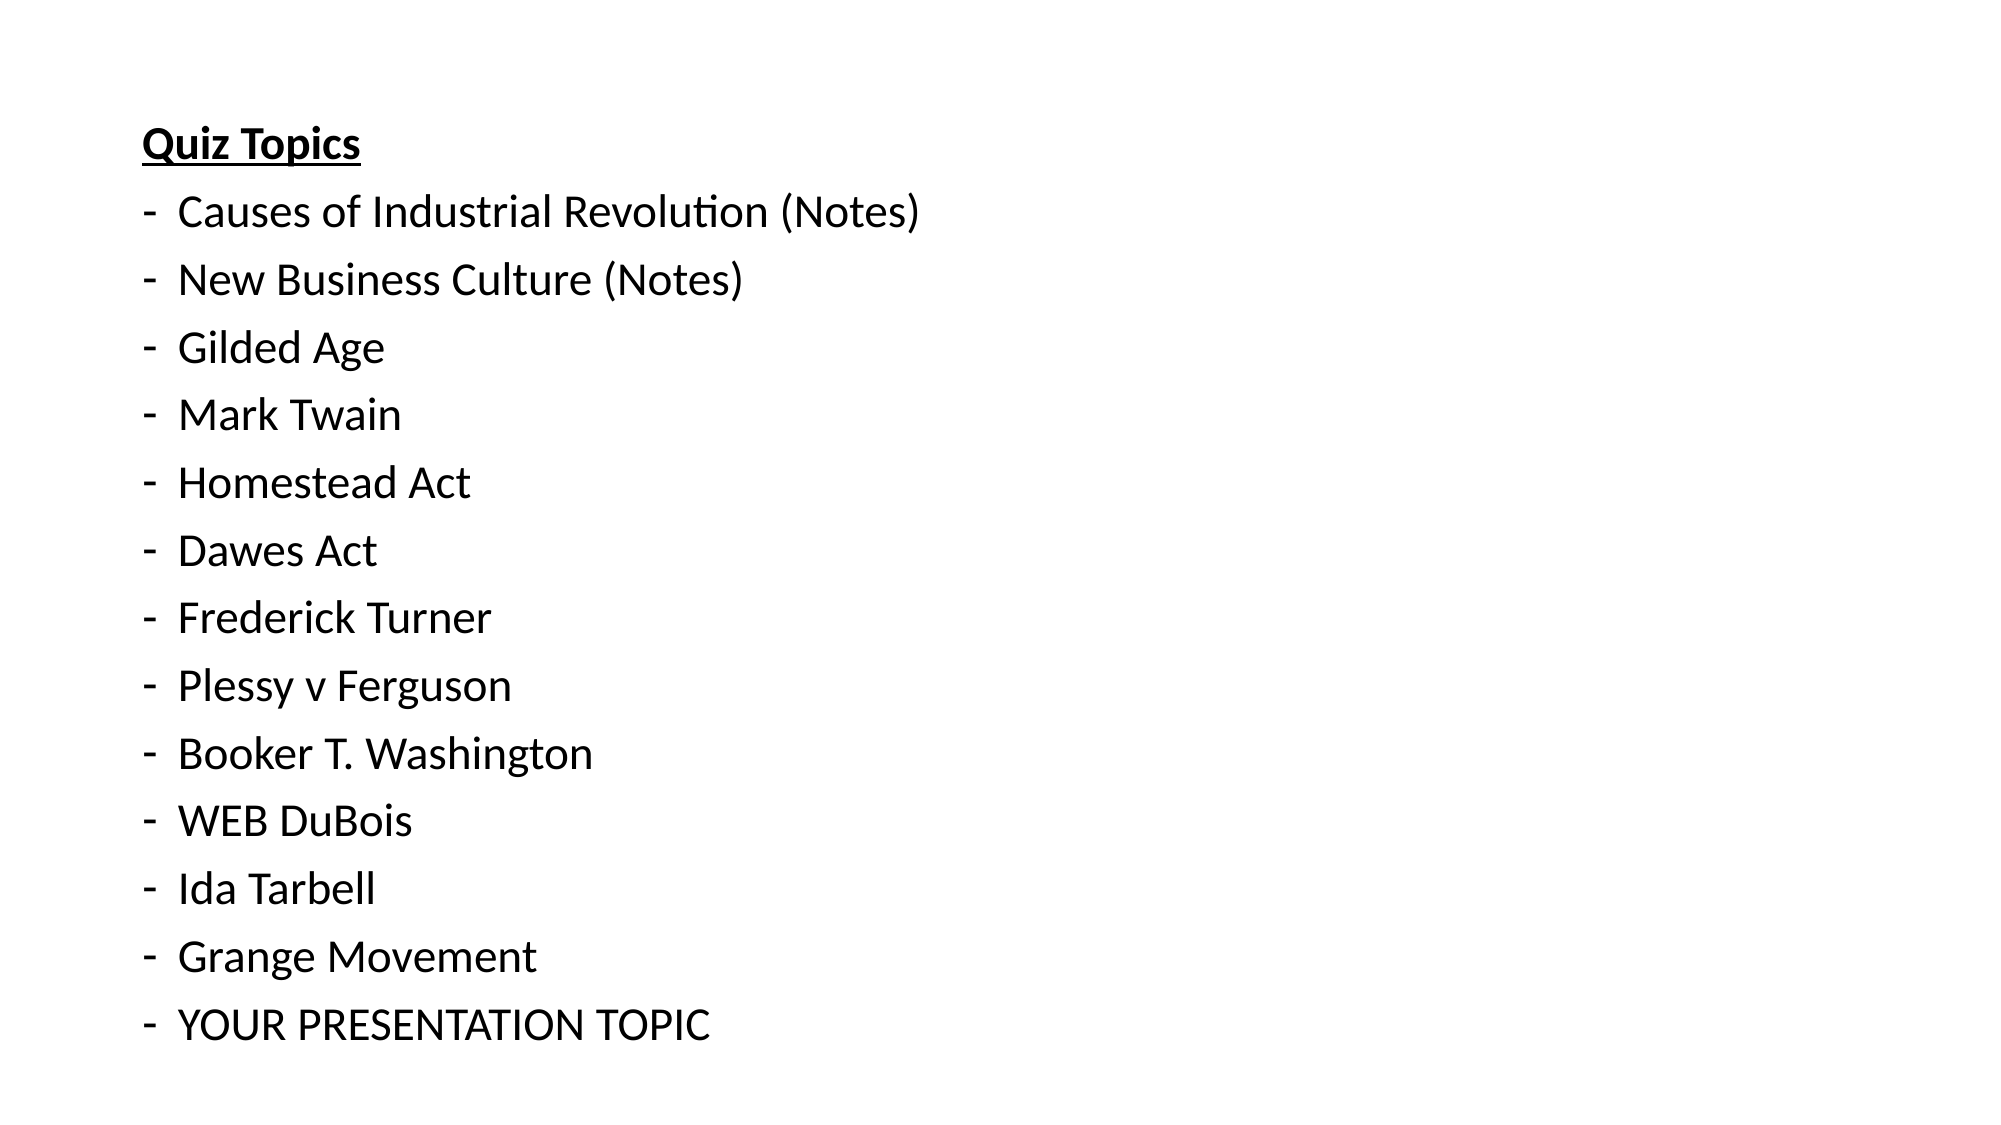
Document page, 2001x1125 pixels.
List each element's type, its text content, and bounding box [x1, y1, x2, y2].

list Quiz Topics Causes of Industrial Revolution (Notes) New Business Culture (Notes) Gilded Age Mark Twain Homestead Act Dawes Act Frederick Turner Plessy v Ferguson Booker T. Washington WEB DuBois Ida Tarbell Grange Movement YOUR PRESENTATION TOPIC [127, 111, 1853, 1059]
